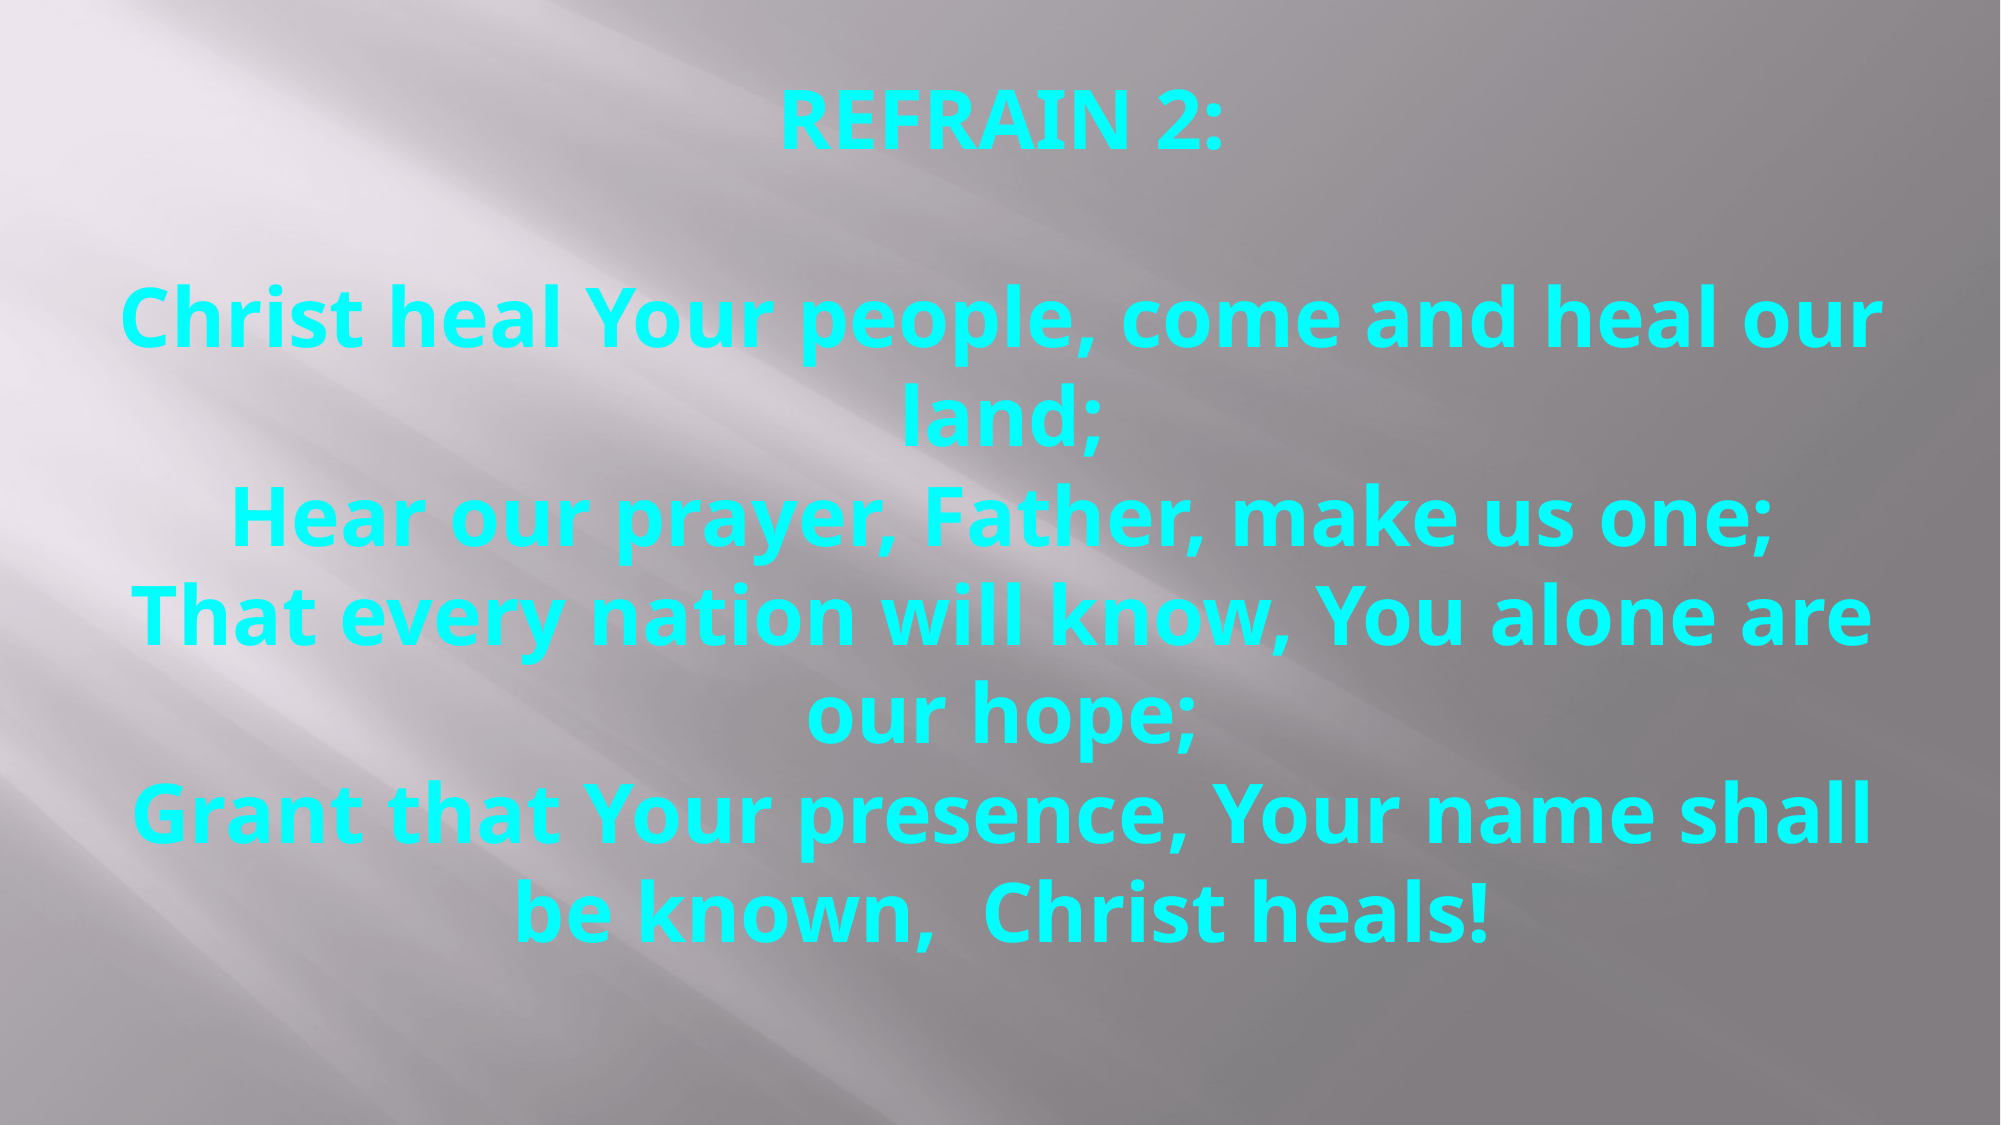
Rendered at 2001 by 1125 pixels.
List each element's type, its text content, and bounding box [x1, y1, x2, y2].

title REFRAIN 2: Christ heal Your people, come and heal our land; Hear our prayer, Father, make us one; That every nation will know, You alone are our hope; Grant that Your presence, Your name shall be known, Christ heals! [92, 62, 1913, 1063]
